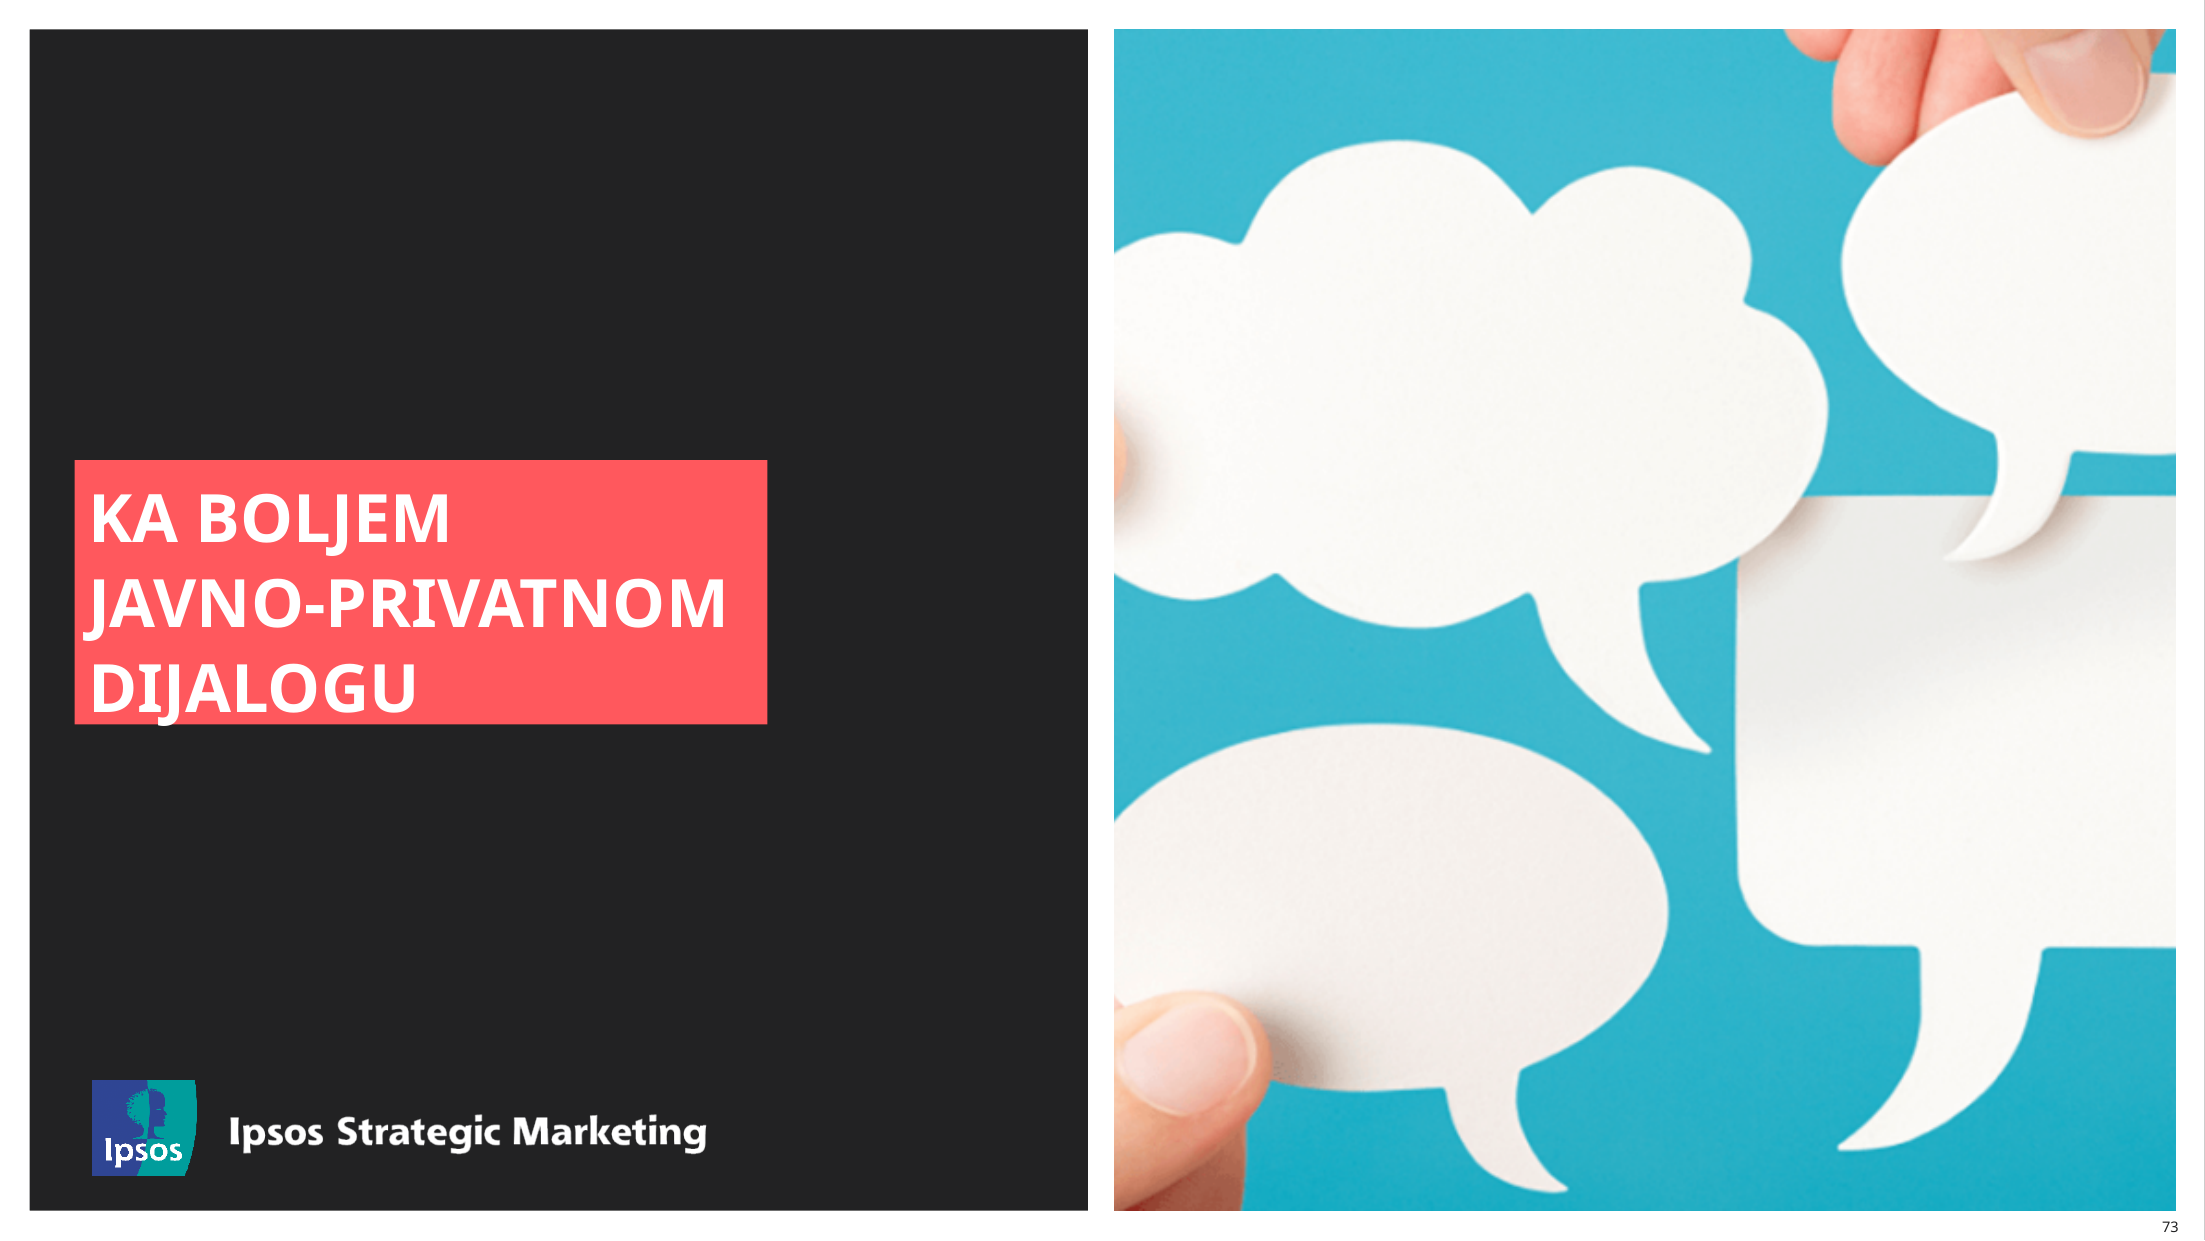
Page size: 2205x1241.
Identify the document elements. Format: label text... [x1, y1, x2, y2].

title KA BOLJEM JAVNO-PRIVATNOM DIJALOGU [74, 460, 768, 725]
picture [92, 1080, 744, 1178]
picture [1113, 29, 2177, 1211]
